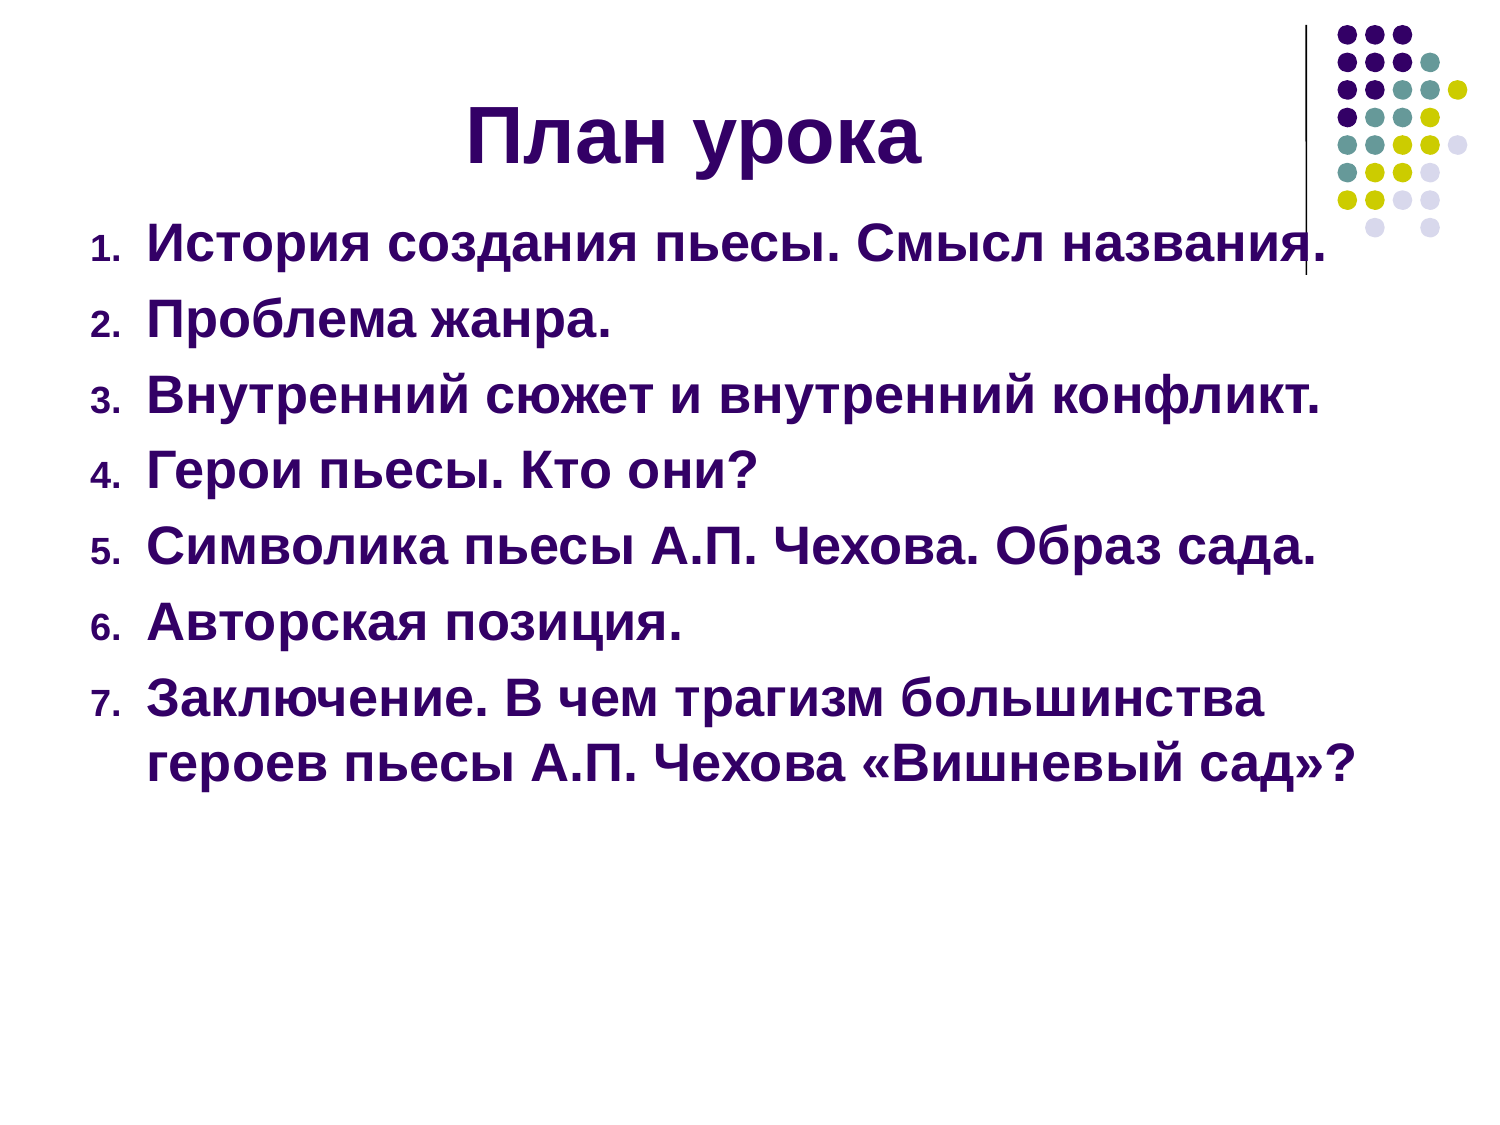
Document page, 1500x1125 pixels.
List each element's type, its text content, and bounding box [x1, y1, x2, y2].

list История создания пьесы. Смысл названия. Проблема жанра. Внутренний сюжет и внутренний конфликт. Герои пьесы. Кто они? Символика пьесы А.П. Чехова. Образ сада. Авторская позиция. Заключение. В чем трагизм большинства героев пьесы А.П. Чехова «Вишневый сад»? [74, 199, 1426, 1006]
title План урока [74, 19, 1313, 188]
